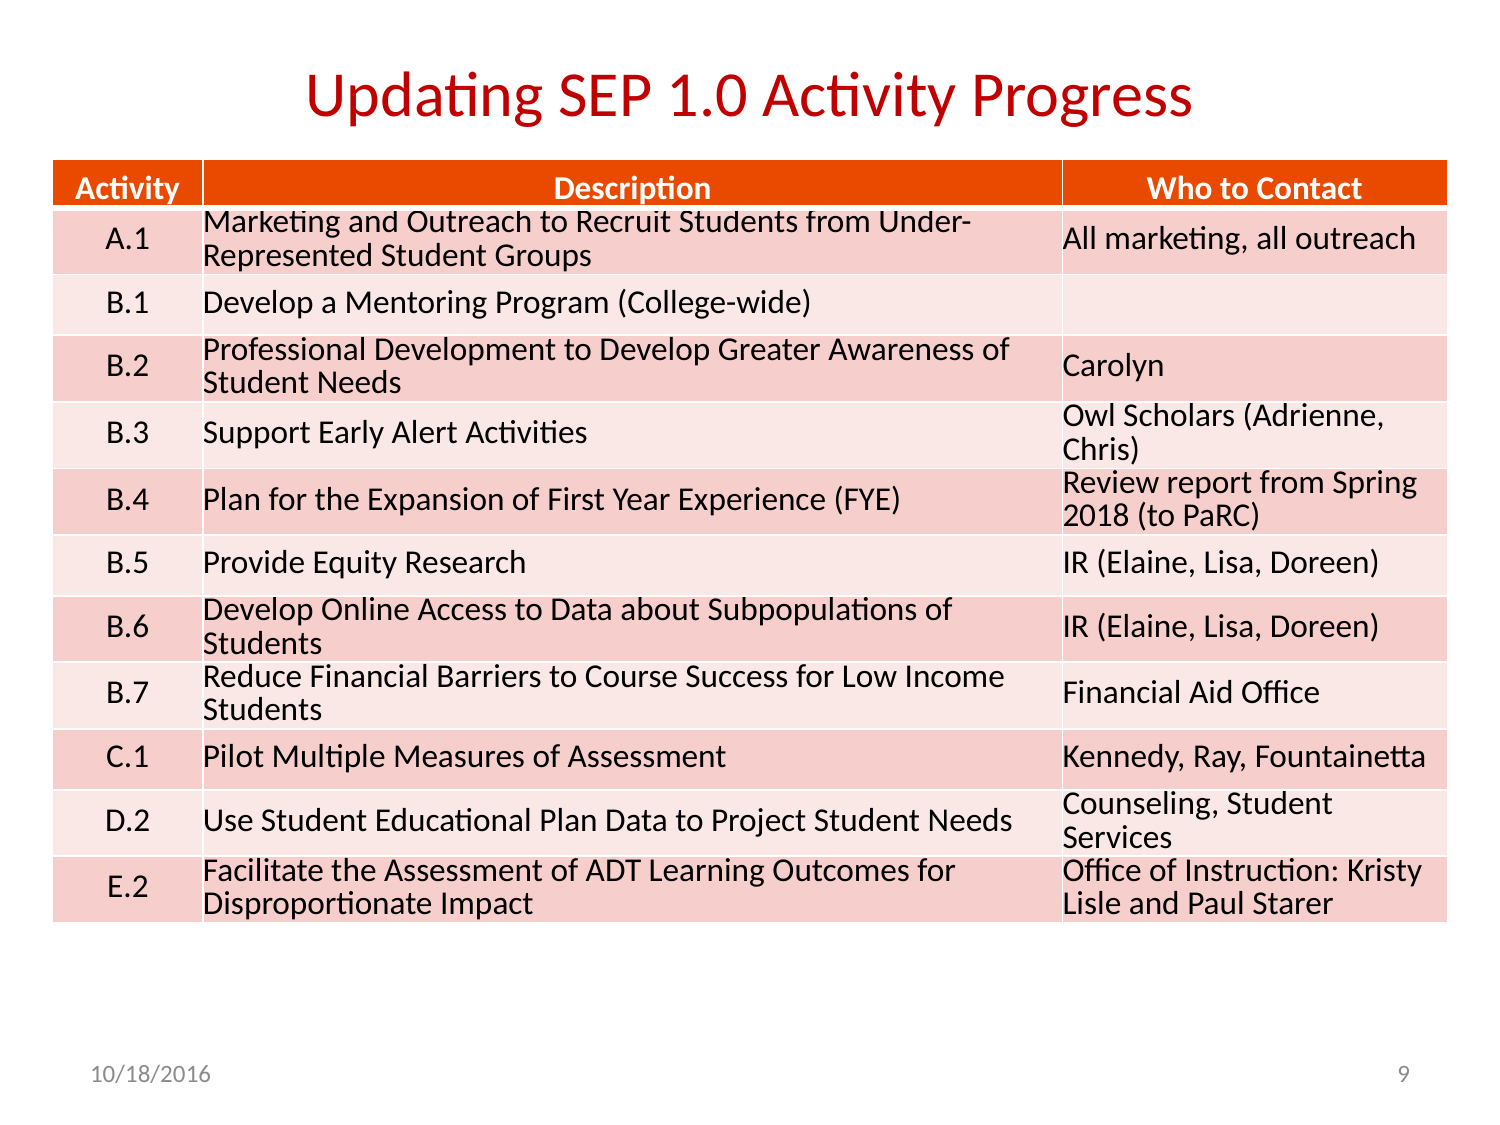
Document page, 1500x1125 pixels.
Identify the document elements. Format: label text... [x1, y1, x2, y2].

table_cell Financial Aid Office [1063, 663, 1447, 728]
table_cell Carolyn [1063, 336, 1447, 401]
table_cell B.1 [53, 275, 202, 334]
table_cell A.1 [53, 211, 202, 274]
table_cell Pilot Multiple Measures of Assessment [204, 730, 1062, 789]
table_cell Owl Scholars (Adrienne, Chris) [1063, 403, 1447, 468]
table_cell B.6 [53, 597, 202, 661]
table_cell All marketing, all outreach [1063, 211, 1447, 274]
table_cell Develop Online Access to Data about Subpopulations of Students [204, 597, 1062, 661]
table_cell Develop a Mentoring Program (College-wide) [204, 275, 1062, 334]
table_cell Use Student Educational Plan Data to Project Student Needs [204, 791, 1062, 855]
table_cell Provide Equity Research [204, 536, 1062, 595]
table_cell IR (Elaine, Lisa, Doreen) [1063, 536, 1447, 595]
title Updating SEP 1.0 Activity Progress [75, 45, 1425, 138]
slide_number 9 [1074, 1042, 1425, 1103]
table_header Activity [53, 160, 202, 205]
table_cell Professional Development to Develop Greater Awareness of Student Needs [204, 336, 1062, 401]
table_header Who to Contact [1063, 160, 1447, 205]
table_cell B.4 [53, 469, 202, 534]
table_cell B.2 [53, 336, 202, 401]
table_cell Kennedy, Ray, Fountainetta [1063, 730, 1447, 789]
table_cell C.1 [53, 730, 202, 789]
table_cell IR (Elaine, Lisa, Doreen) [1063, 597, 1447, 661]
table_cell B.7 [53, 663, 202, 728]
table_cell B.3 [53, 403, 202, 468]
table_cell Support Early Alert Activities [204, 403, 1062, 468]
table_cell B.5 [53, 536, 202, 595]
table_cell Office of Instruction: Kristy Lisle and Paul Starer [1063, 857, 1447, 922]
table_cell Facilitate the Assessment of ADT Learning Outcomes for Disproportionate Impact [204, 857, 1062, 922]
table_cell [1063, 275, 1447, 334]
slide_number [75, 1042, 425, 1103]
table_cell Plan for the Expansion of First Year Experience (FYE) [204, 469, 1062, 534]
table_cell E.2 [53, 857, 202, 922]
table_cell Review report from Spring 2018 (to PaRC) [1063, 469, 1447, 534]
table_cell D.2 [53, 791, 202, 855]
table_cell Reduce Financial Barriers to Course Success for Low Income Students [204, 663, 1062, 728]
table_cell Counseling, Student Services [1063, 791, 1447, 855]
table_header Description [204, 160, 1062, 205]
table_cell Marketing and Outreach to Recruit Students from Under-Represented Student Groups [204, 211, 1062, 274]
